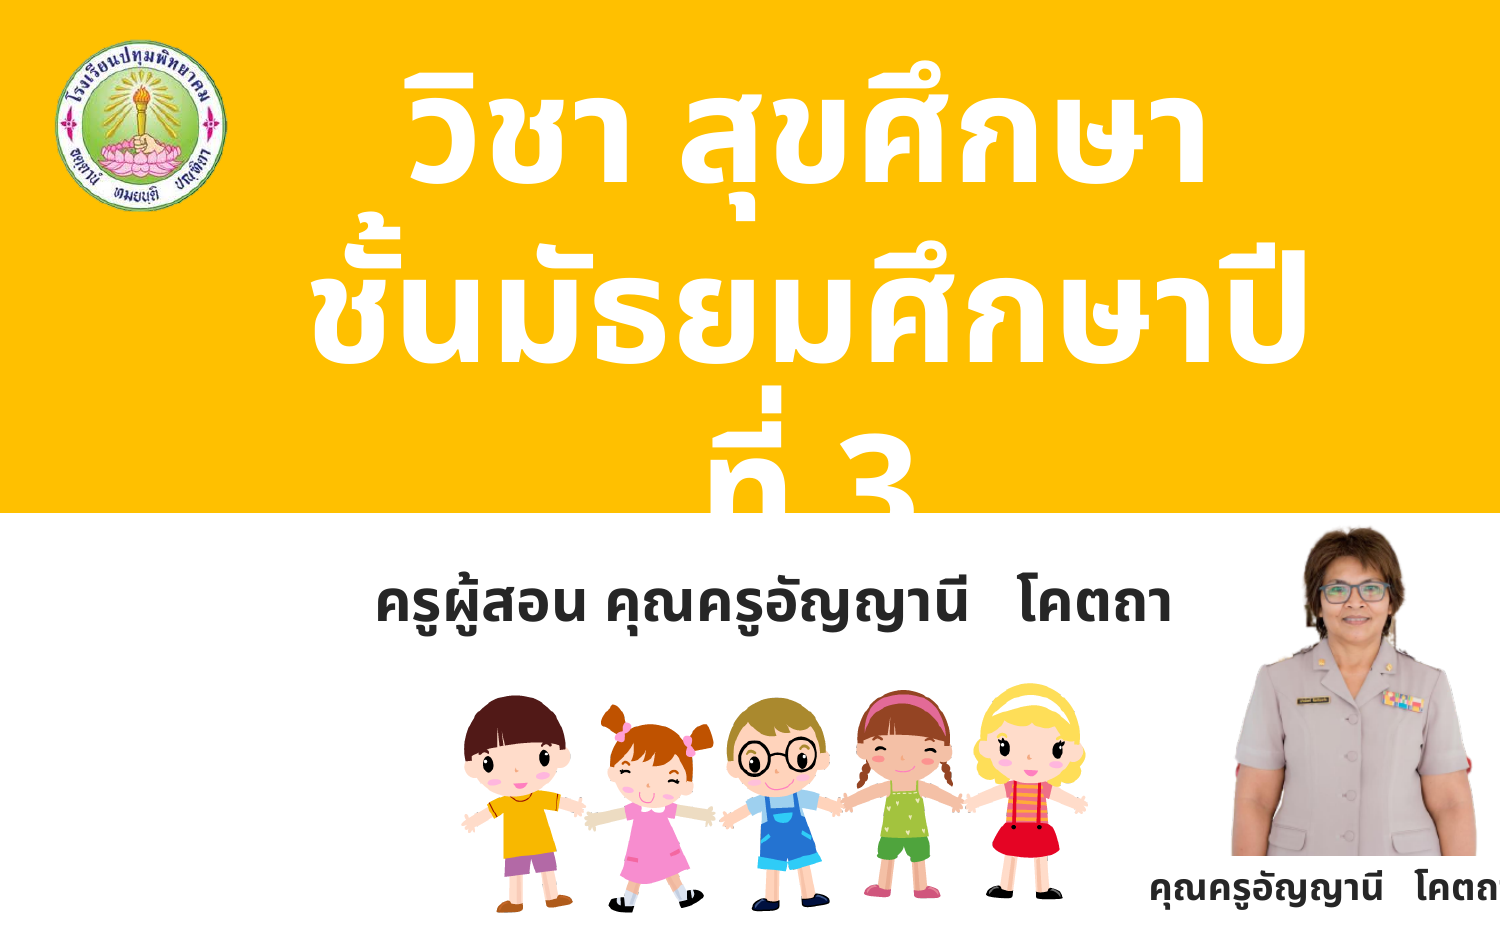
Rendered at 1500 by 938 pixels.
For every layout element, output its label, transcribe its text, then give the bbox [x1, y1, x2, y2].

picture [1207, 521, 1500, 856]
text_box ครูผู้สอน คุณครูอัญญานี โคตถา [359, 555, 1189, 641]
text_box คุณครูอัญญานี โคตถา [1133, 855, 1500, 916]
picture [25, 39, 256, 212]
picture [460, 683, 1088, 913]
text_box [0, 0, 1500, 514]
text_box วิชา สุขศึกษา ชั้นมัธยมศึกษาปีที่ 3 กลุ่มสาระการเรียนสุขศึกษาและพลศึกษา [244, 24, 1376, 650]
